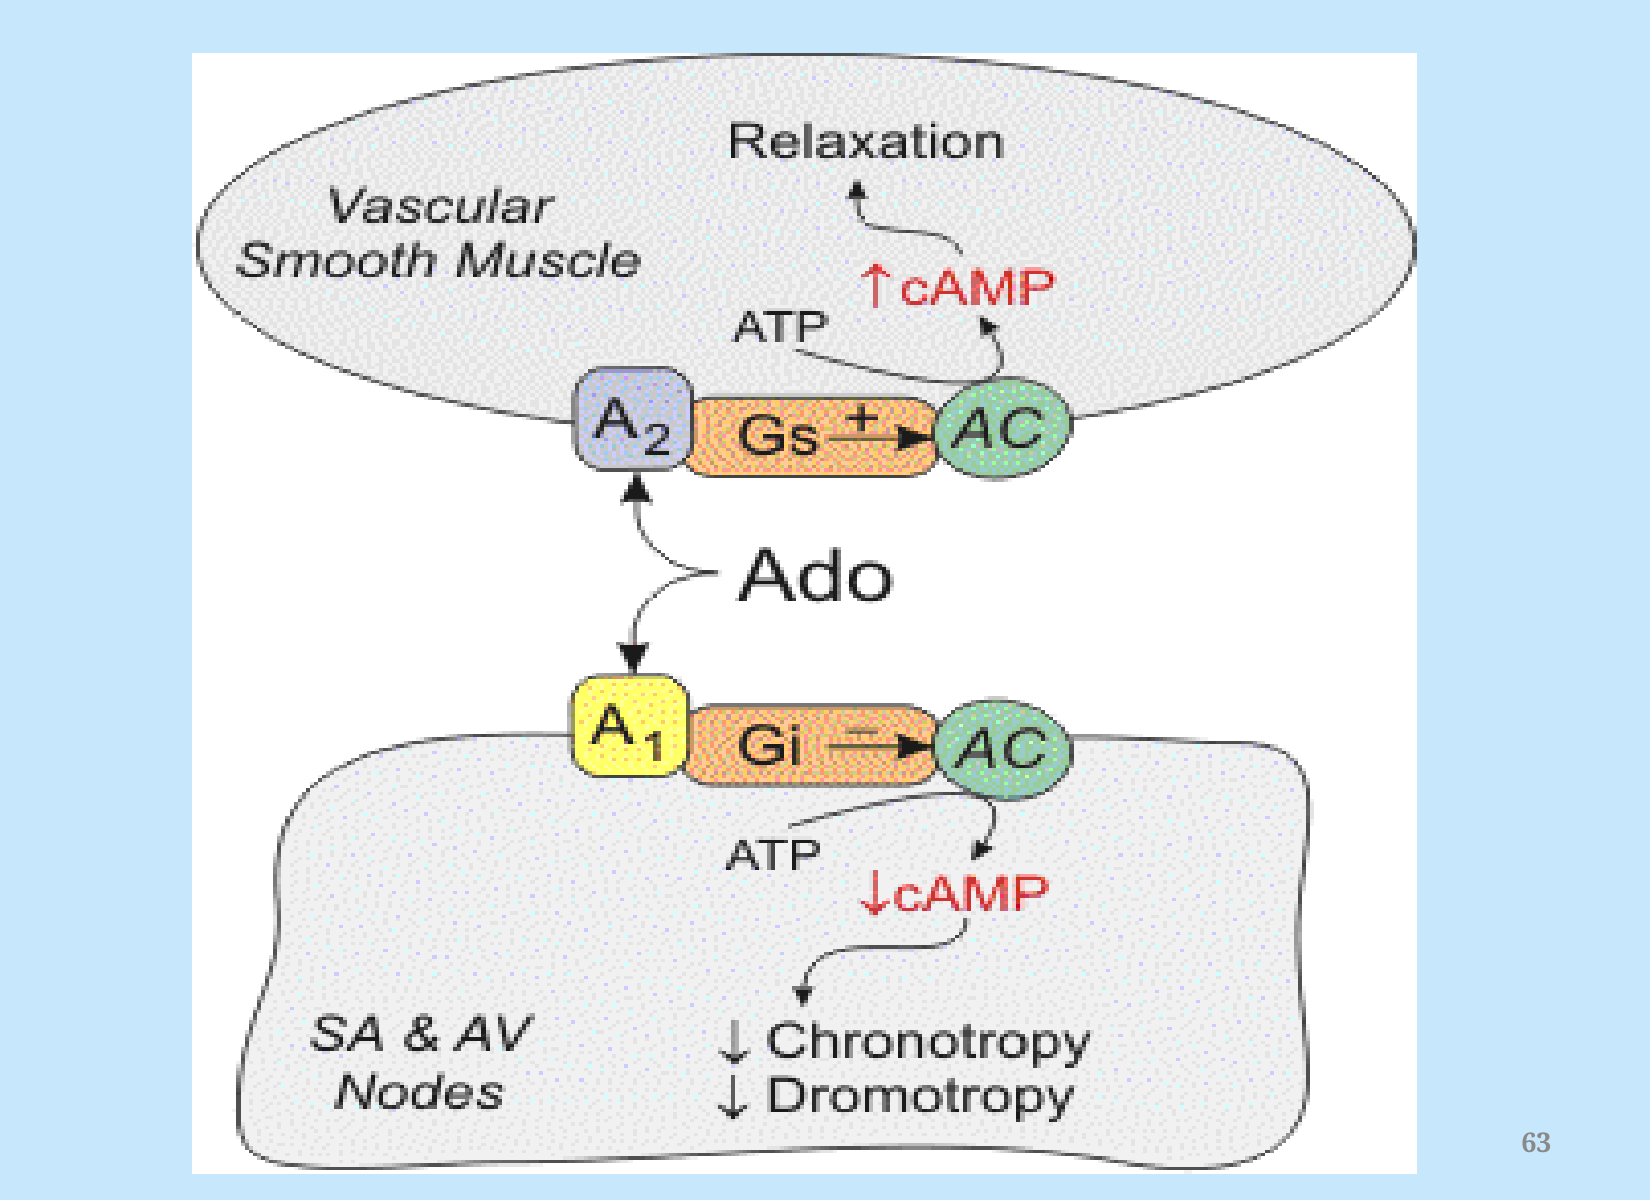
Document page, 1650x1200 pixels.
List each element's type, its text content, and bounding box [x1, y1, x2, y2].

slide_number 63 [1419, 1112, 1568, 1176]
picture [192, 53, 1417, 1174]
